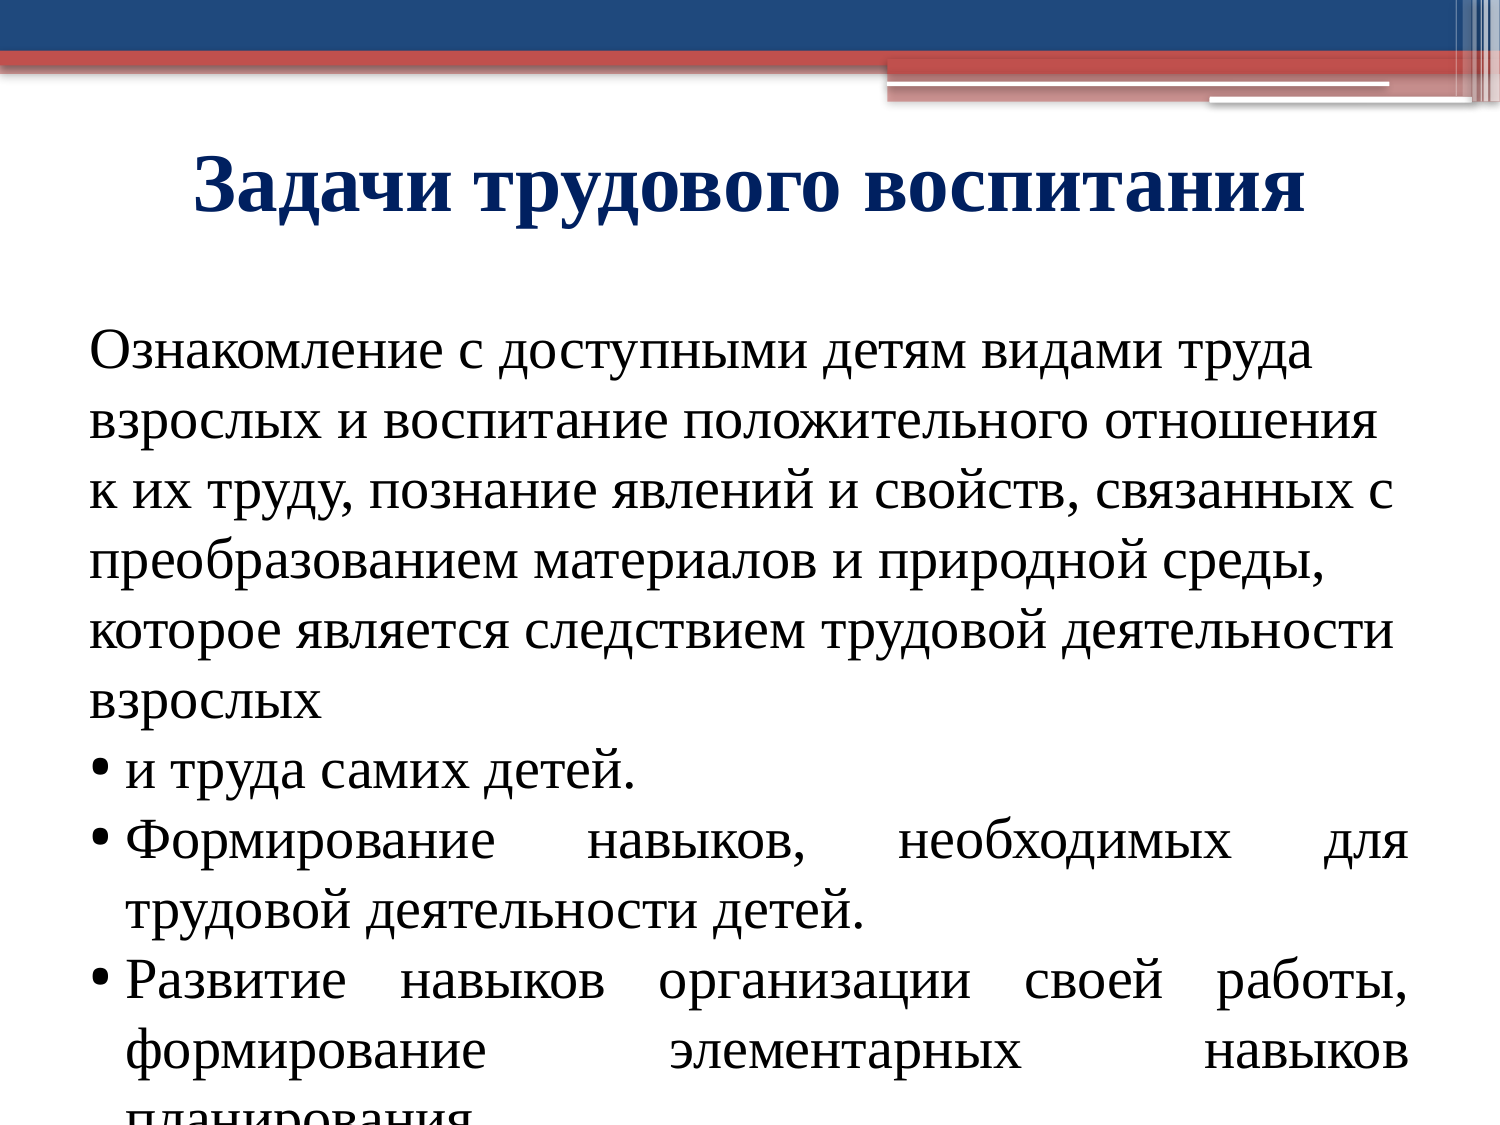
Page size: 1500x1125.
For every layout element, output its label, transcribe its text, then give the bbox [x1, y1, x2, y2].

text_box Задачи трудового воспитания [75, 101, 1425, 256]
text_box Ознакомление с доступными детям видами труда взрослых и воспитание положительного отношения к их труду, познание явлений и свойств, связанных с преобразованием материалов и природной среды, которое является следствием трудовой деятельности взрослых и труда самих детей. Формирование навыков, необходимых для трудовой деятельности детей. Развитие навыков организации своей работы, формирование элементарных навыков планирования. Формирование трудового усилия (привычки к доступному дошкольнику напряжению физических, умственных и нравственных сил для решения трудовой задачи). [75, 302, 1425, 1079]
